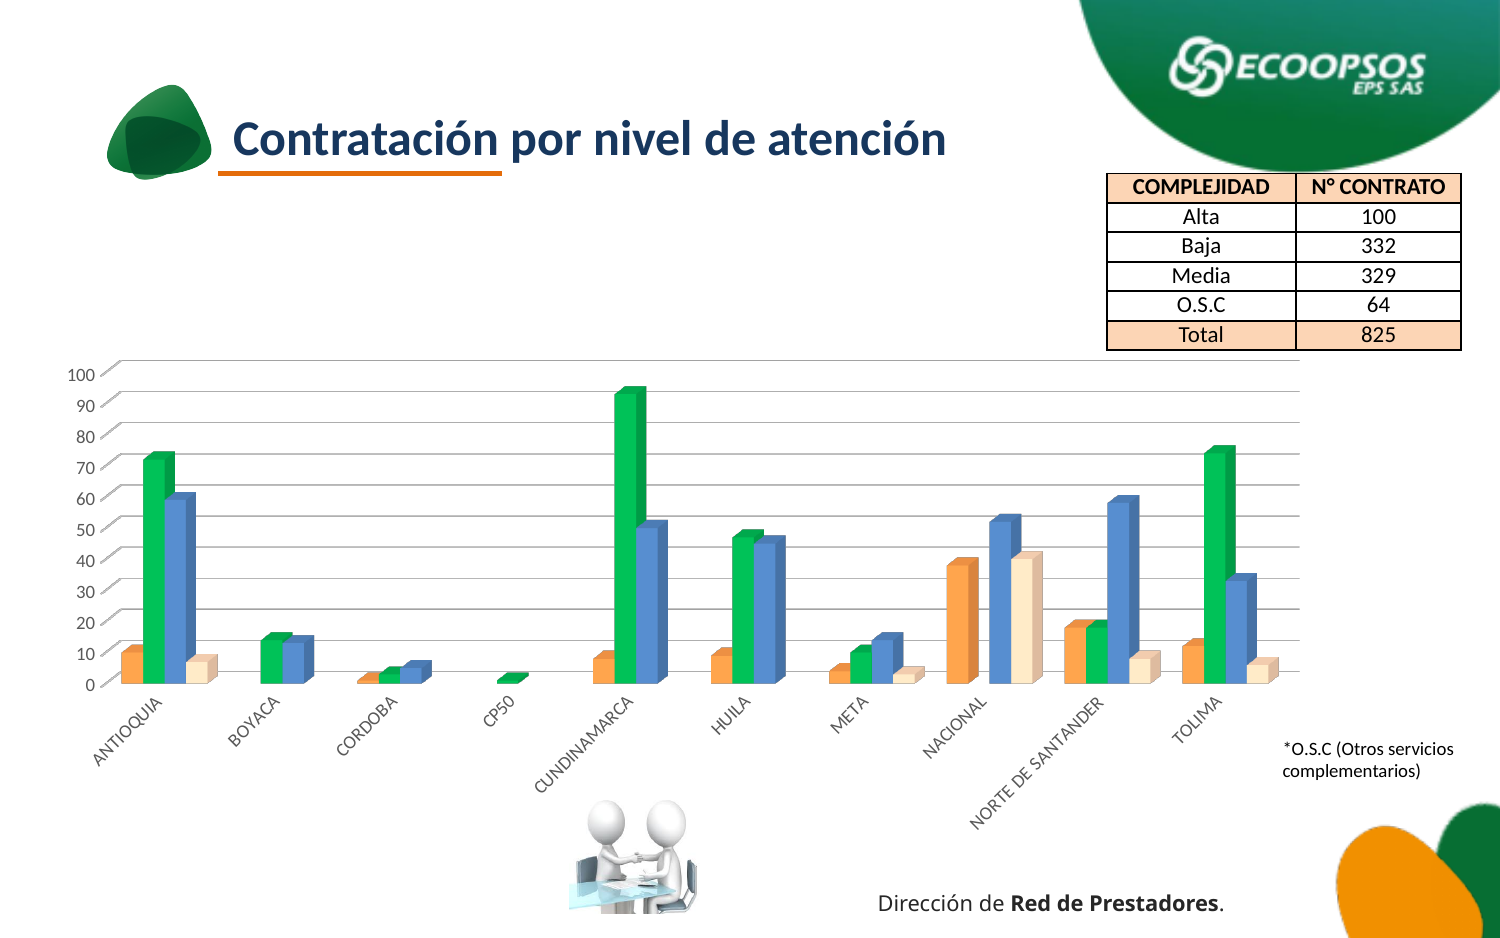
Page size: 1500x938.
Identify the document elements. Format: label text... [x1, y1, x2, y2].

table_cell O.S.C [1108, 292, 1295, 320]
picture [0, 0, 1500, 938]
table_header N° CONTRATO [1297, 174, 1460, 202]
table_cell 825 [1297, 322, 1460, 349]
table_cell Baja [1108, 233, 1295, 261]
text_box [862, 723, 1500, 938]
table_cell Media [1108, 263, 1295, 290]
table_cell Total [1108, 322, 1295, 348]
text_box Contratación por nivel de atención [230, 97, 1105, 173]
chart [13, 350, 1353, 845]
table_cell 100 [1297, 204, 1460, 231]
table_header COMPLEJIDAD [1108, 174, 1295, 202]
table_cell 329 [1297, 263, 1460, 290]
table_cell Alta [1108, 204, 1295, 231]
table_cell 64 [1297, 292, 1460, 320]
table_cell 332 [1297, 233, 1460, 261]
